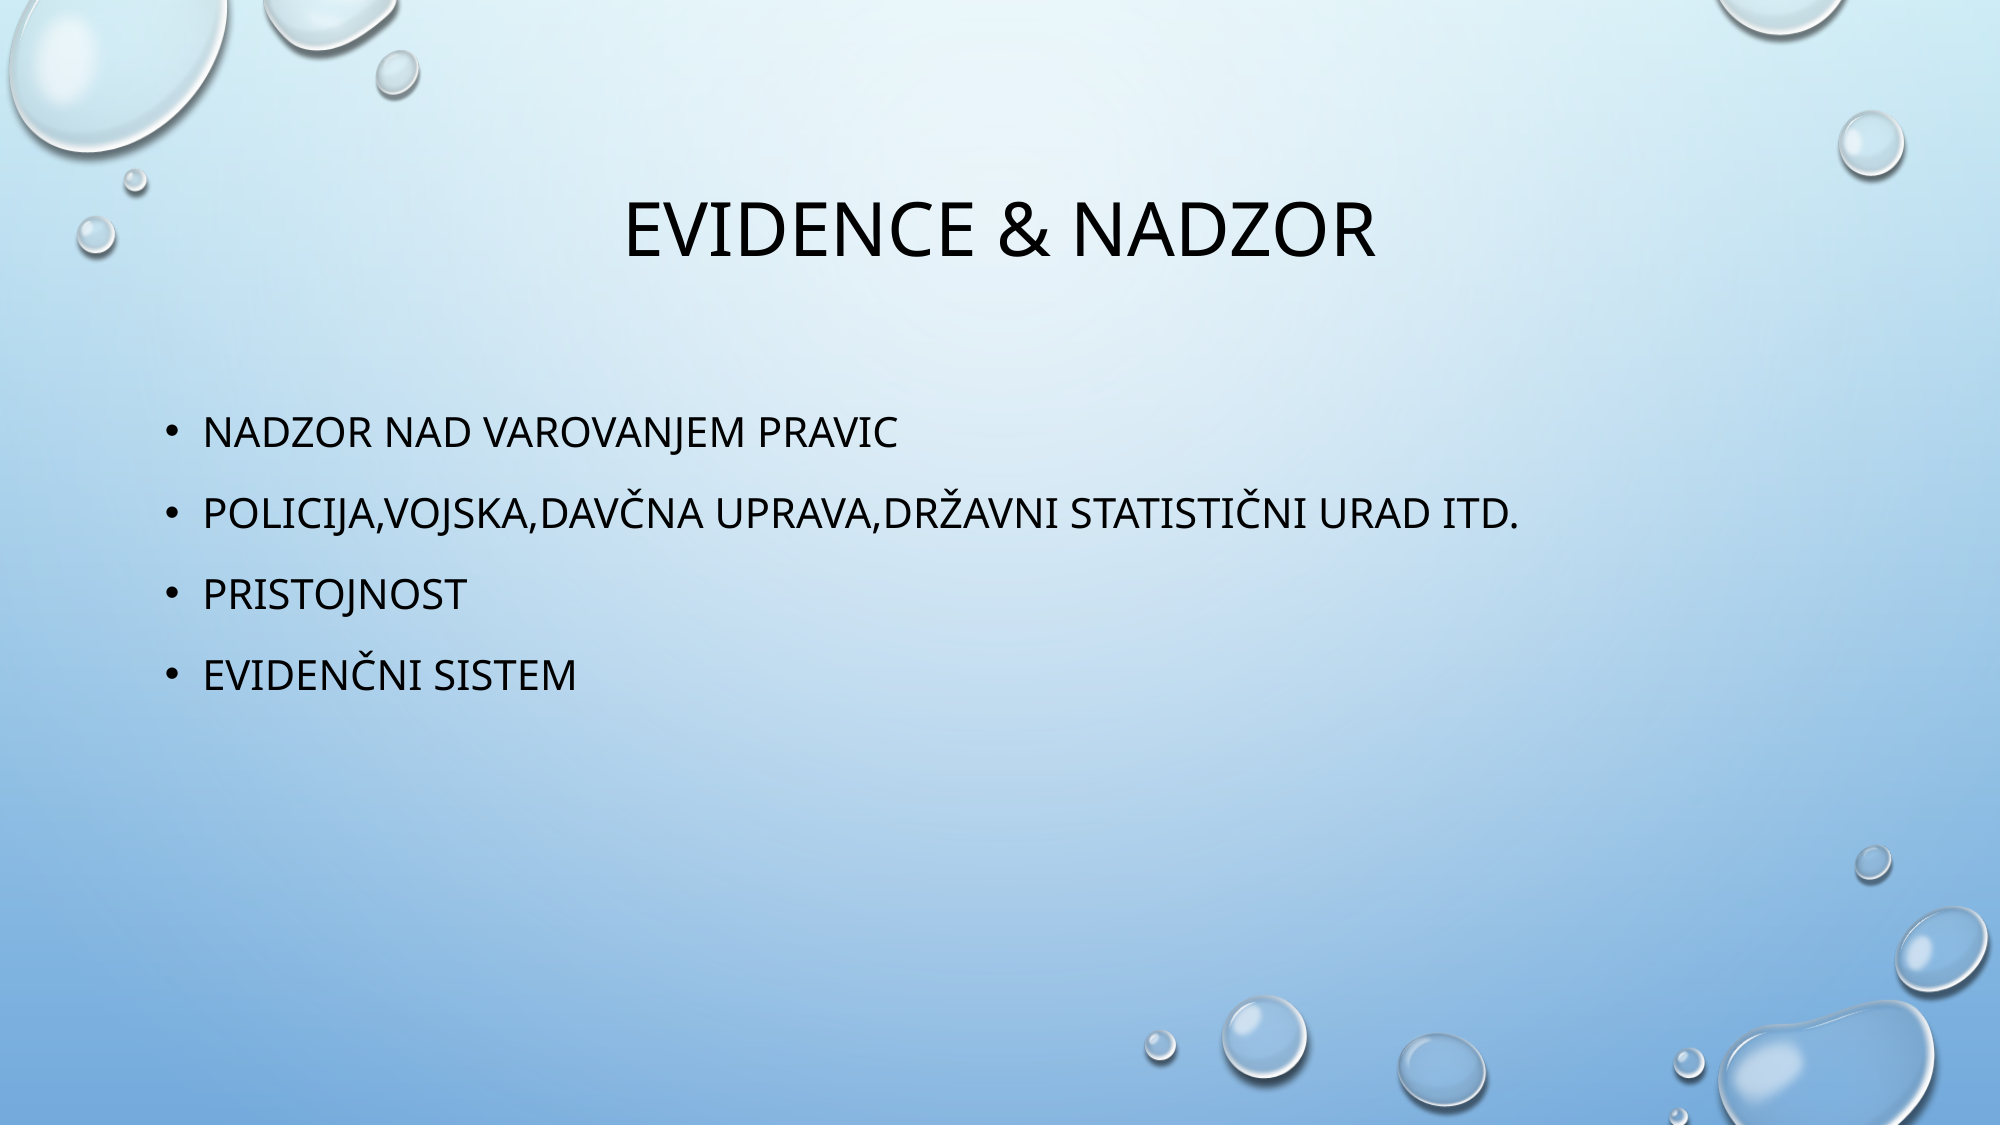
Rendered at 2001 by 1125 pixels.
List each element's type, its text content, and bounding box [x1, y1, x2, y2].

list Nadzor nad varovanjem pravic policija,vojska,davčna uprava,državni statistični urad itd. Pristojnost Evidenčni sistem [149, 388, 1850, 950]
picture [0, 0, 2000, 1125]
title Evidence & nadzor [149, 101, 1851, 364]
